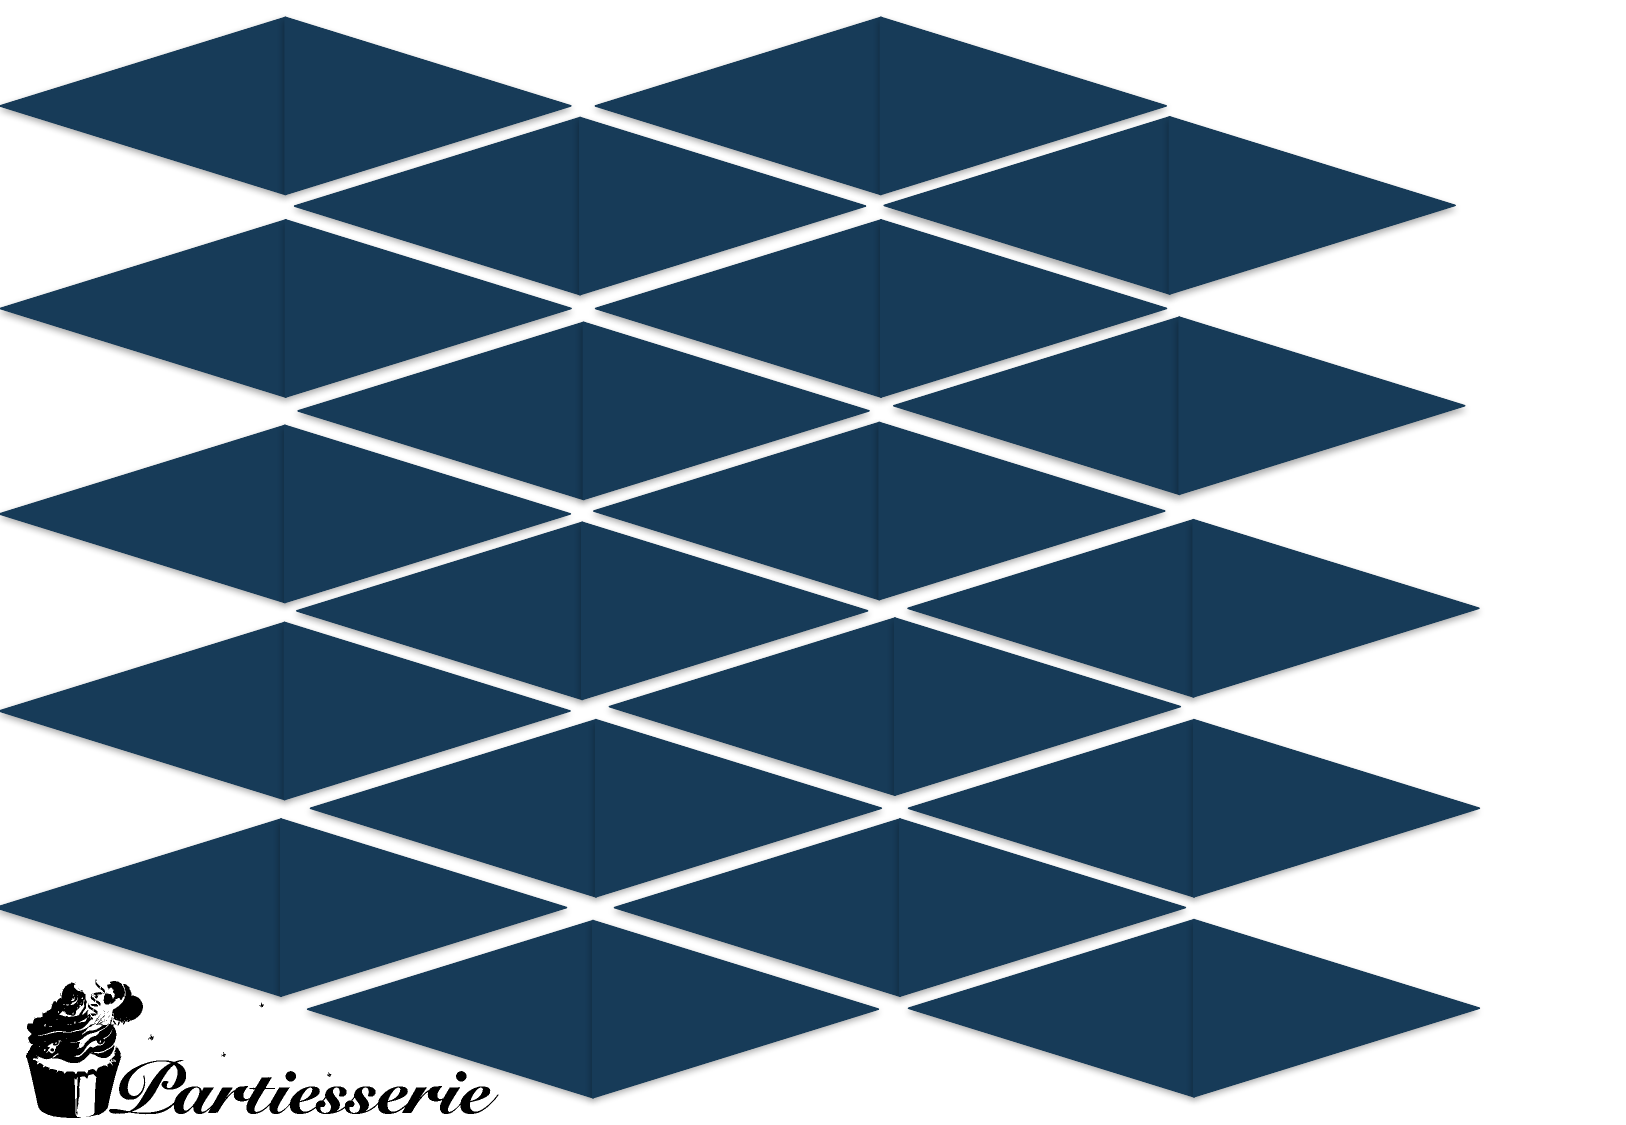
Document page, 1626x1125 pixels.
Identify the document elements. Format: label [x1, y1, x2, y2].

text_box [579, 116, 867, 296]
text_box [0, 622, 282, 799]
text_box [1192, 518, 1480, 698]
text_box [1192, 918, 1481, 1098]
text_box [280, 818, 568, 960]
text_box [907, 919, 1192, 1096]
text_box [309, 719, 594, 896]
text_box [594, 17, 878, 194]
text_box [907, 719, 1192, 896]
text_box [297, 322, 581, 499]
text_box [898, 818, 1187, 997]
text_box [613, 818, 898, 996]
text_box [295, 521, 581, 699]
picture [0, 962, 610, 1125]
text_box [463, 920, 591, 960]
text_box [1192, 718, 1481, 898]
text_box [893, 617, 1182, 796]
text_box [878, 421, 1166, 601]
text_box [283, 621, 571, 801]
text_box [284, 219, 572, 398]
text_box [879, 16, 1167, 196]
text_box [0, 818, 280, 960]
text_box [608, 617, 893, 795]
text_box [581, 521, 869, 701]
text_box [1168, 116, 1456, 295]
text_box [582, 321, 870, 501]
text_box [594, 718, 883, 898]
text_box [893, 316, 1178, 494]
text_box [880, 219, 1168, 398]
text_box [883, 116, 1168, 294]
text_box [591, 919, 880, 1092]
text_box [907, 519, 1192, 696]
text_box [0, 17, 283, 194]
text_box [1178, 316, 1466, 496]
text_box [284, 16, 572, 196]
text_box [293, 117, 578, 294]
text_box [0, 424, 284, 602]
text_box [594, 219, 880, 396]
text_box [0, 219, 284, 397]
text_box [593, 422, 877, 599]
text_box [283, 424, 572, 604]
